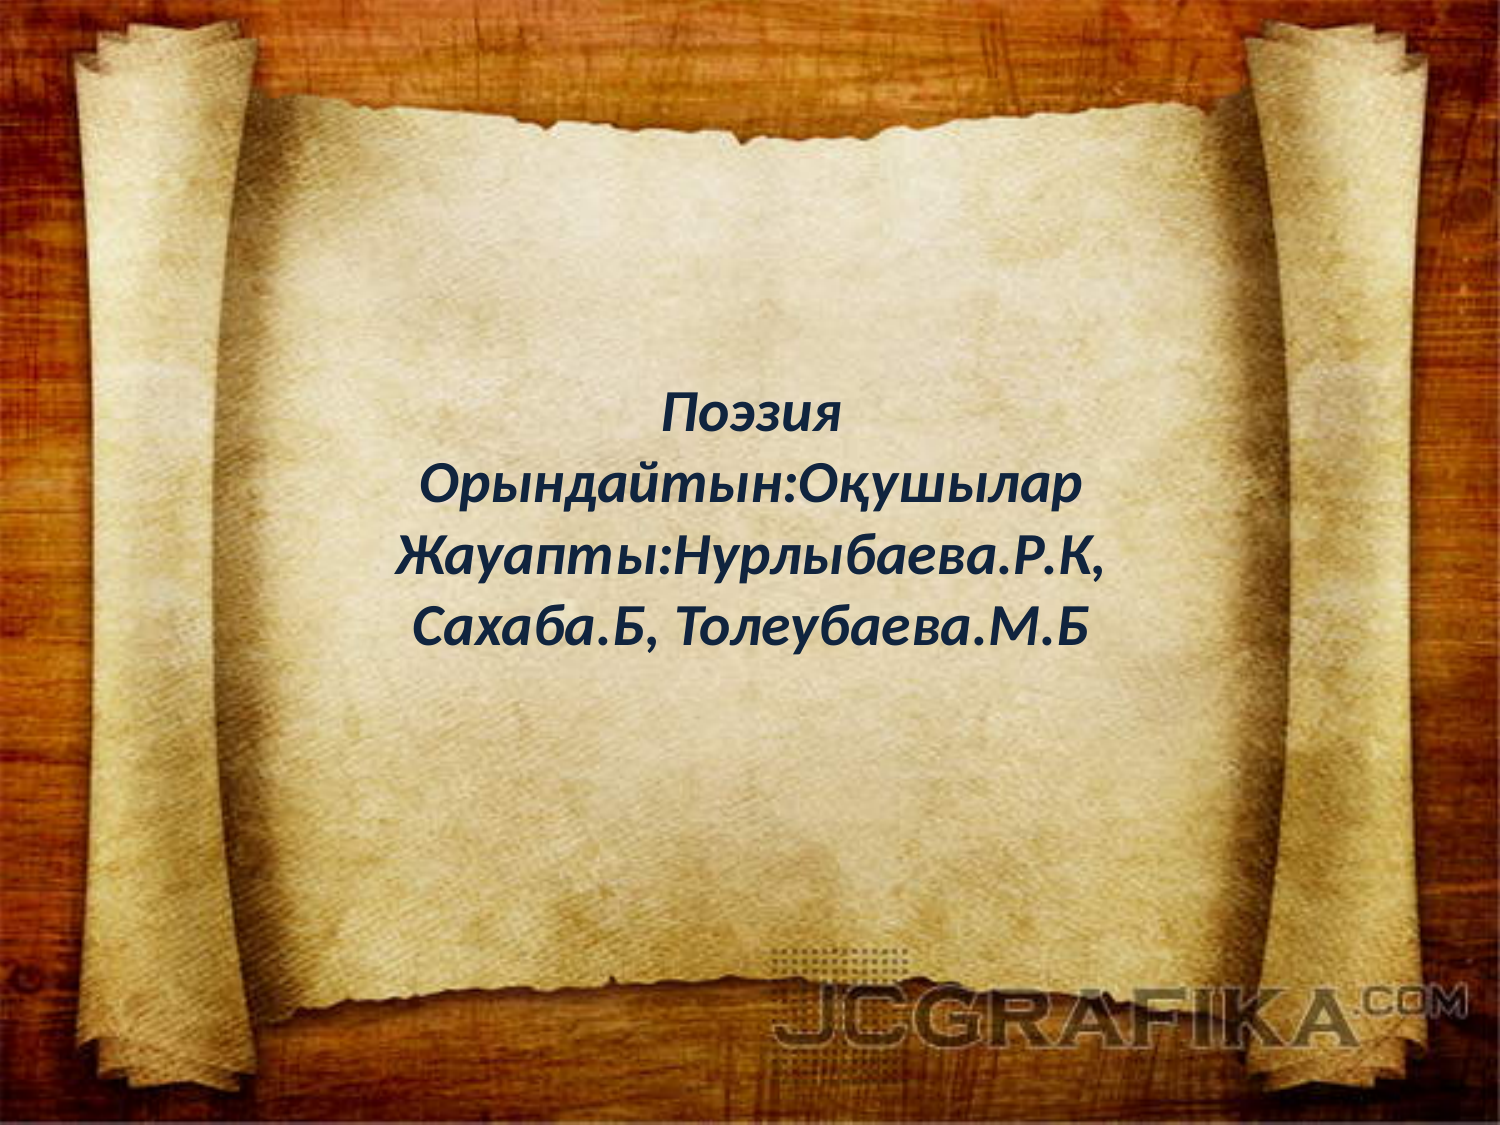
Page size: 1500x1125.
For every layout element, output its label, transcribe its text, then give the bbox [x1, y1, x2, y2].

title Поэзия Орындайтын:Оқушылар Жауапты:Нурлыбаева.Р.К, Сахаба.Б, Толеубаева.М.Б [76, 361, 1427, 811]
picture [0, 0, 1500, 1125]
